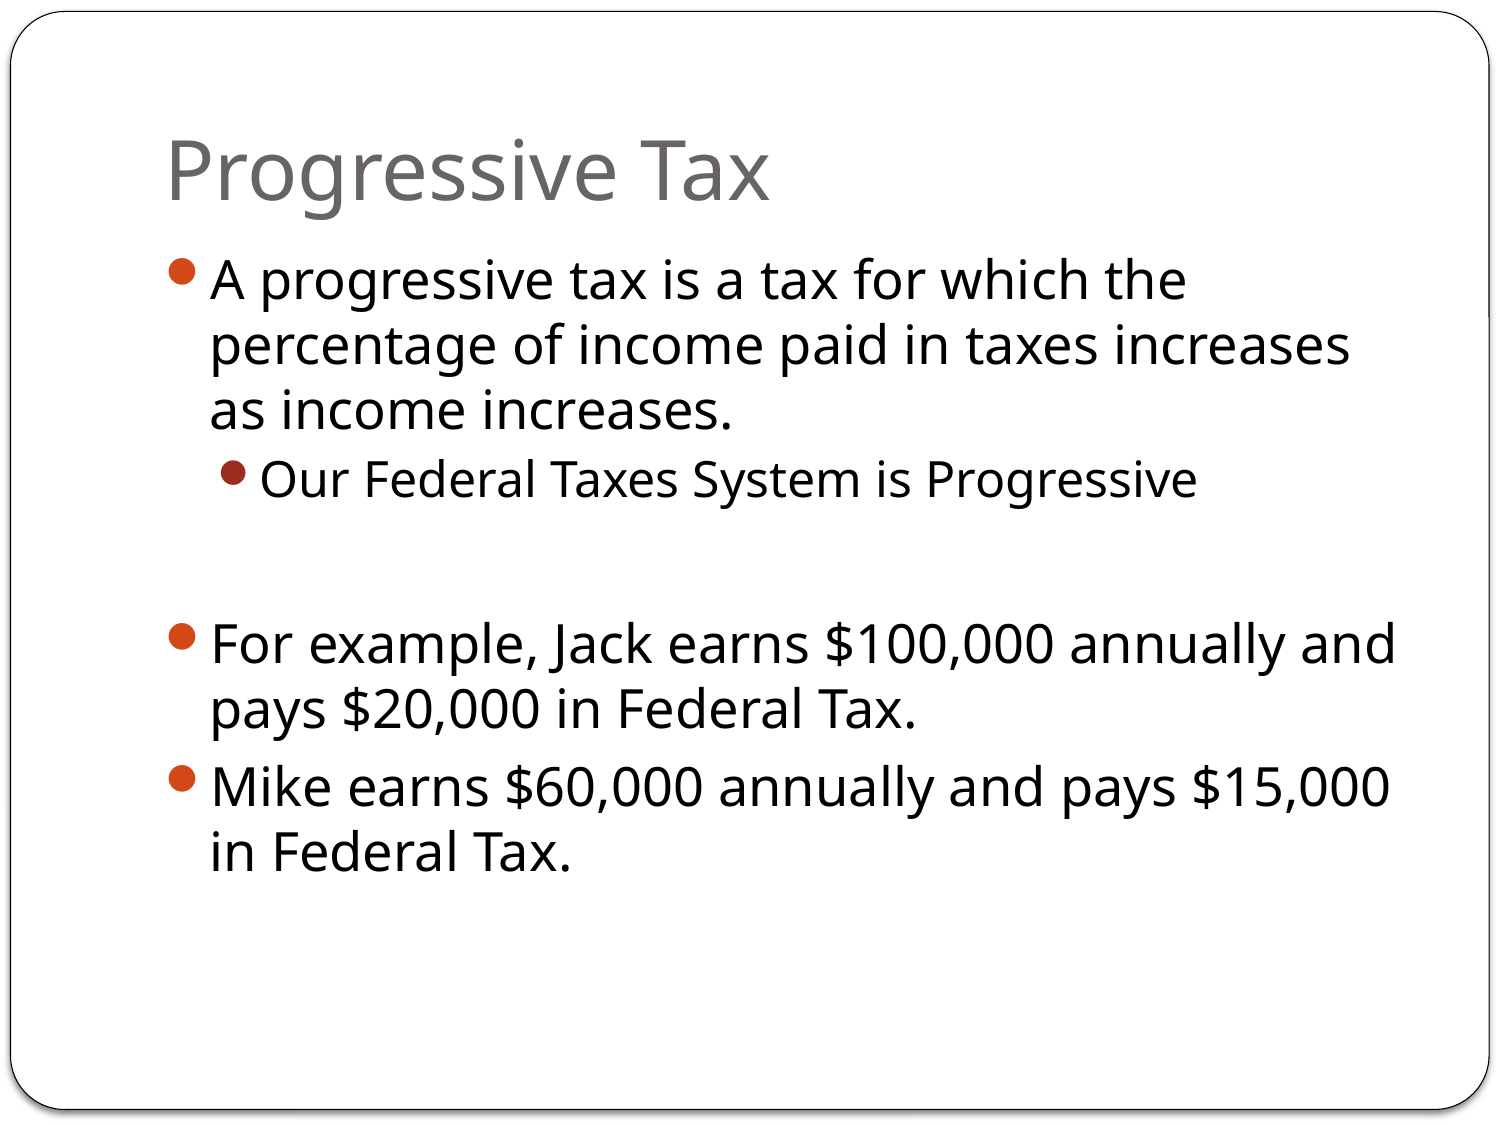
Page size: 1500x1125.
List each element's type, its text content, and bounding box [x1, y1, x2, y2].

title Progressive Tax [150, 45, 1425, 233]
list A progressive tax is a tax for which the percentage of income paid in taxes increases as income increases. Our Federal Taxes System is Progressive For example, Jack earns $100,000 annually and pays $20,000 in Federal Tax. Mike earns $60,000 annually and pays $15,000 in Federal Tax. [150, 237, 1425, 988]
